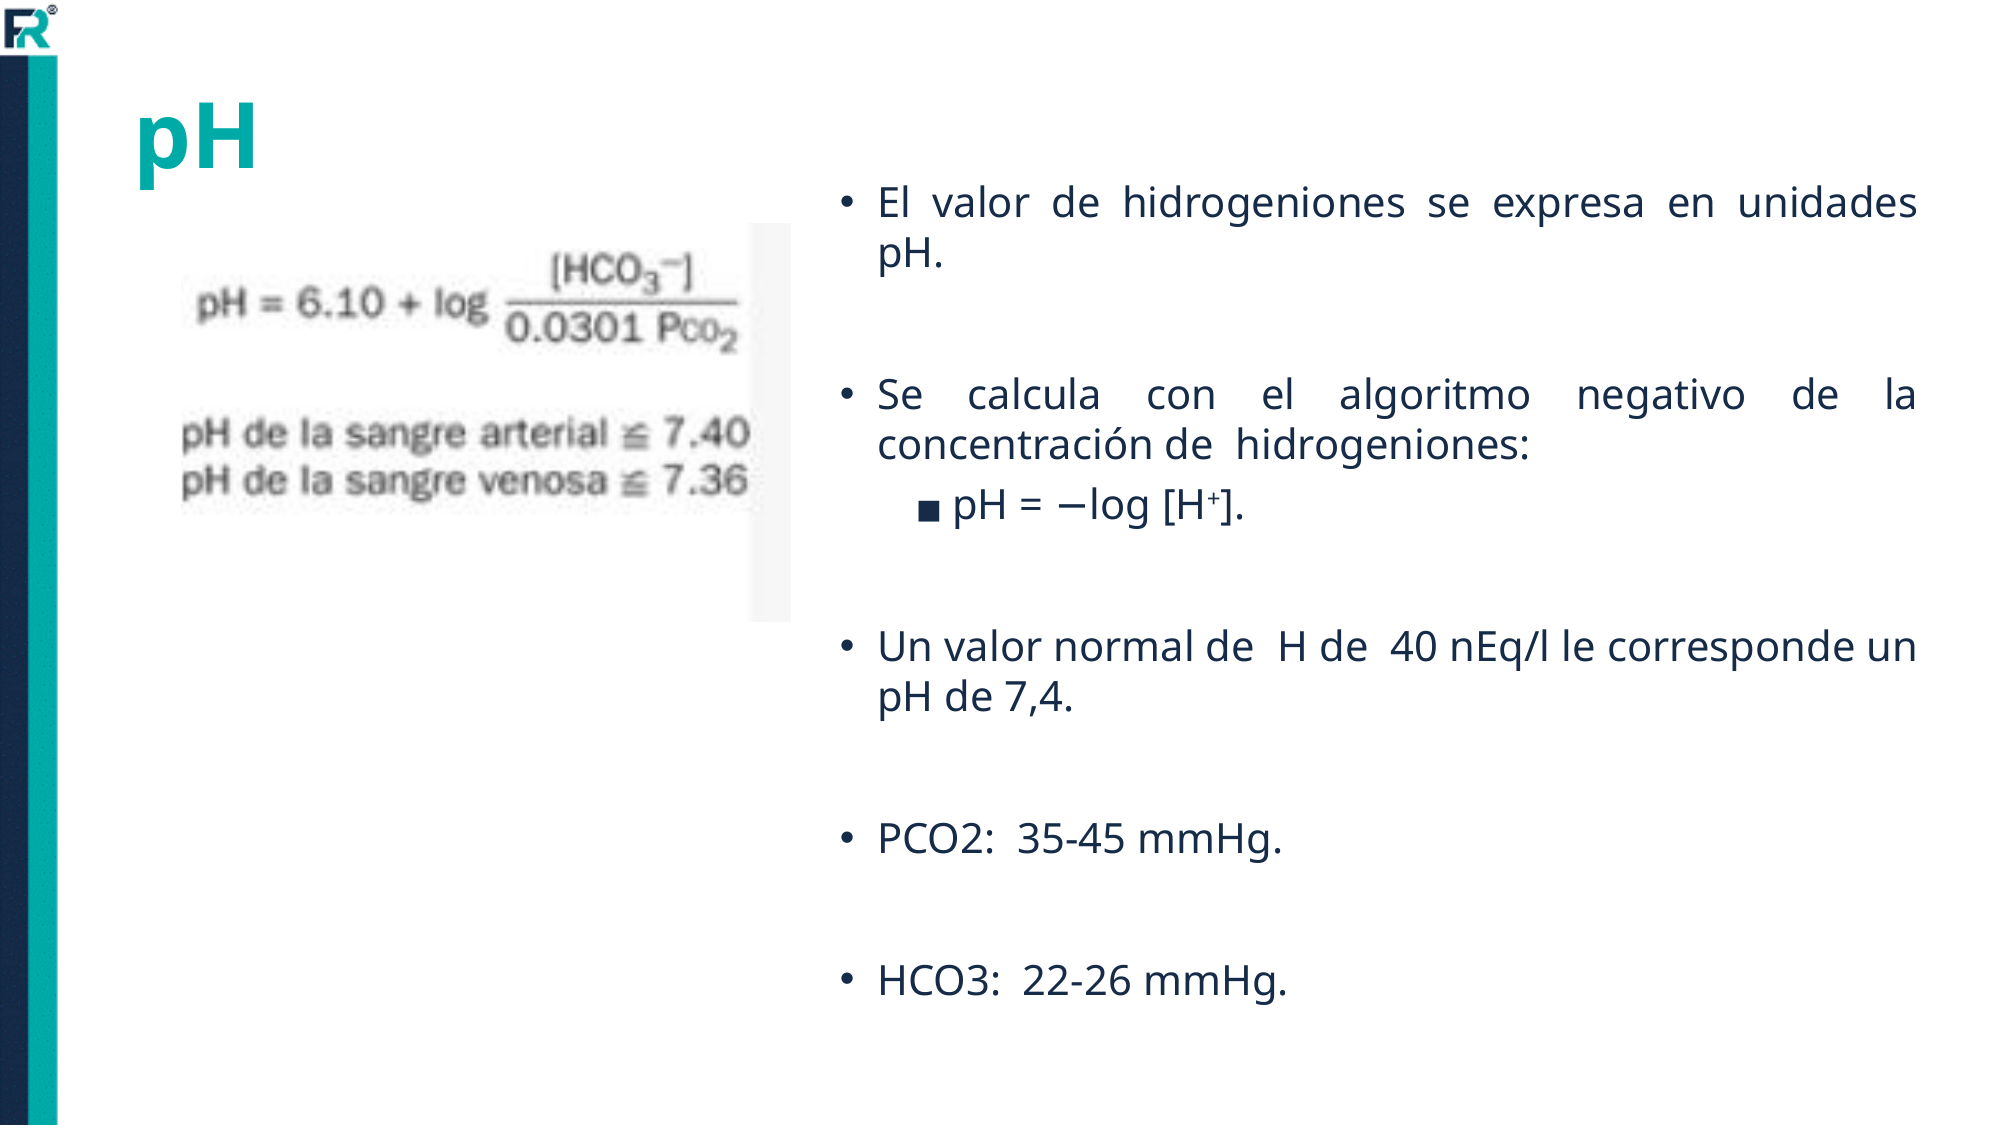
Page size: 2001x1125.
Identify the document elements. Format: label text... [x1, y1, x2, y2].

list El valor de hidrogeniones se expresa en unidades pH. Se calcula con el algoritmo negativo de la concentración de hidrogeniones: pH = −log [H+]. Un valor normal de H de 40 nEq/l le corresponde un pH de 7,4. PCO2: 35-45 mmHg. HCO3: 22-26 mmHg. [824, 168, 1934, 957]
title pH [119, 29, 1844, 248]
picture [0, 0, 2001, 1125]
